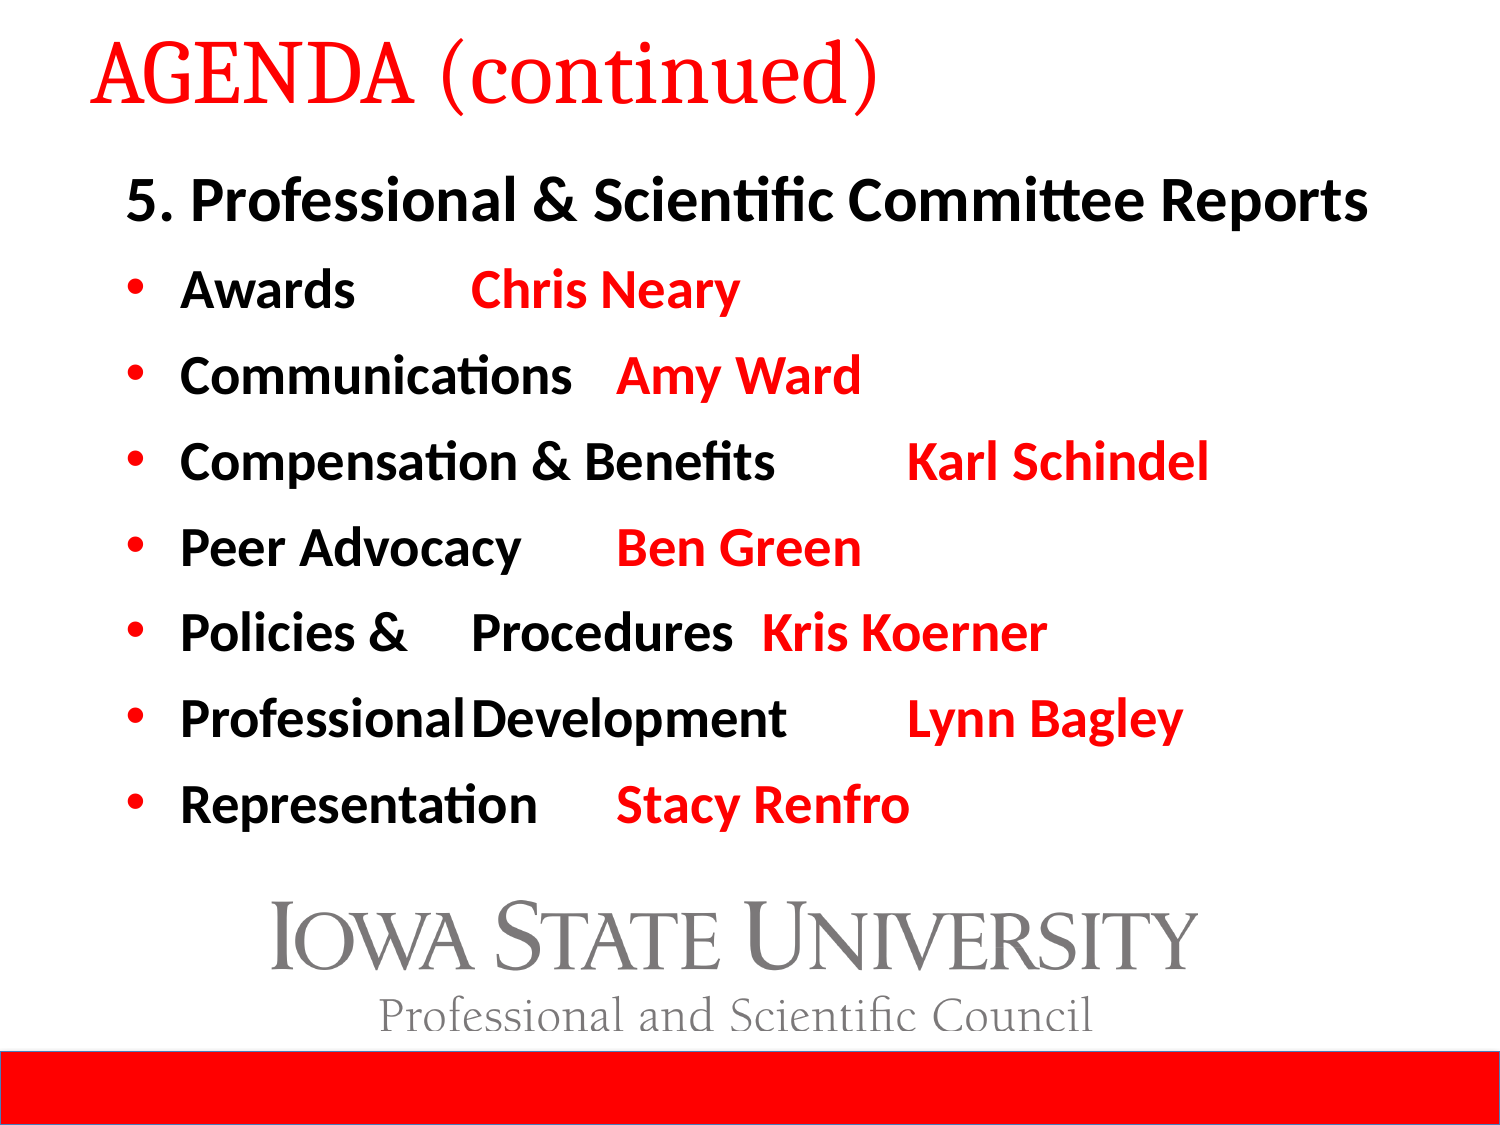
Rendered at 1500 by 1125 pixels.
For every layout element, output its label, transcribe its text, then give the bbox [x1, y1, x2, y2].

text_box [734, 532, 1156, 592]
text_box [0, 1051, 1500, 1125]
title AGENDA (continued) [75, 0, 1425, 161]
picture [271, 900, 1199, 1032]
list 5. Professional & Scientific Committee Reports Awards Chris Neary Communications Amy Ward Compensation & Benefits Karl Schindel Peer Advocacy Ben Green Policies & Procedures Kris Koerner Professional Development Lynn Bagley Representation Stacy Renfro [110, 149, 1436, 904]
